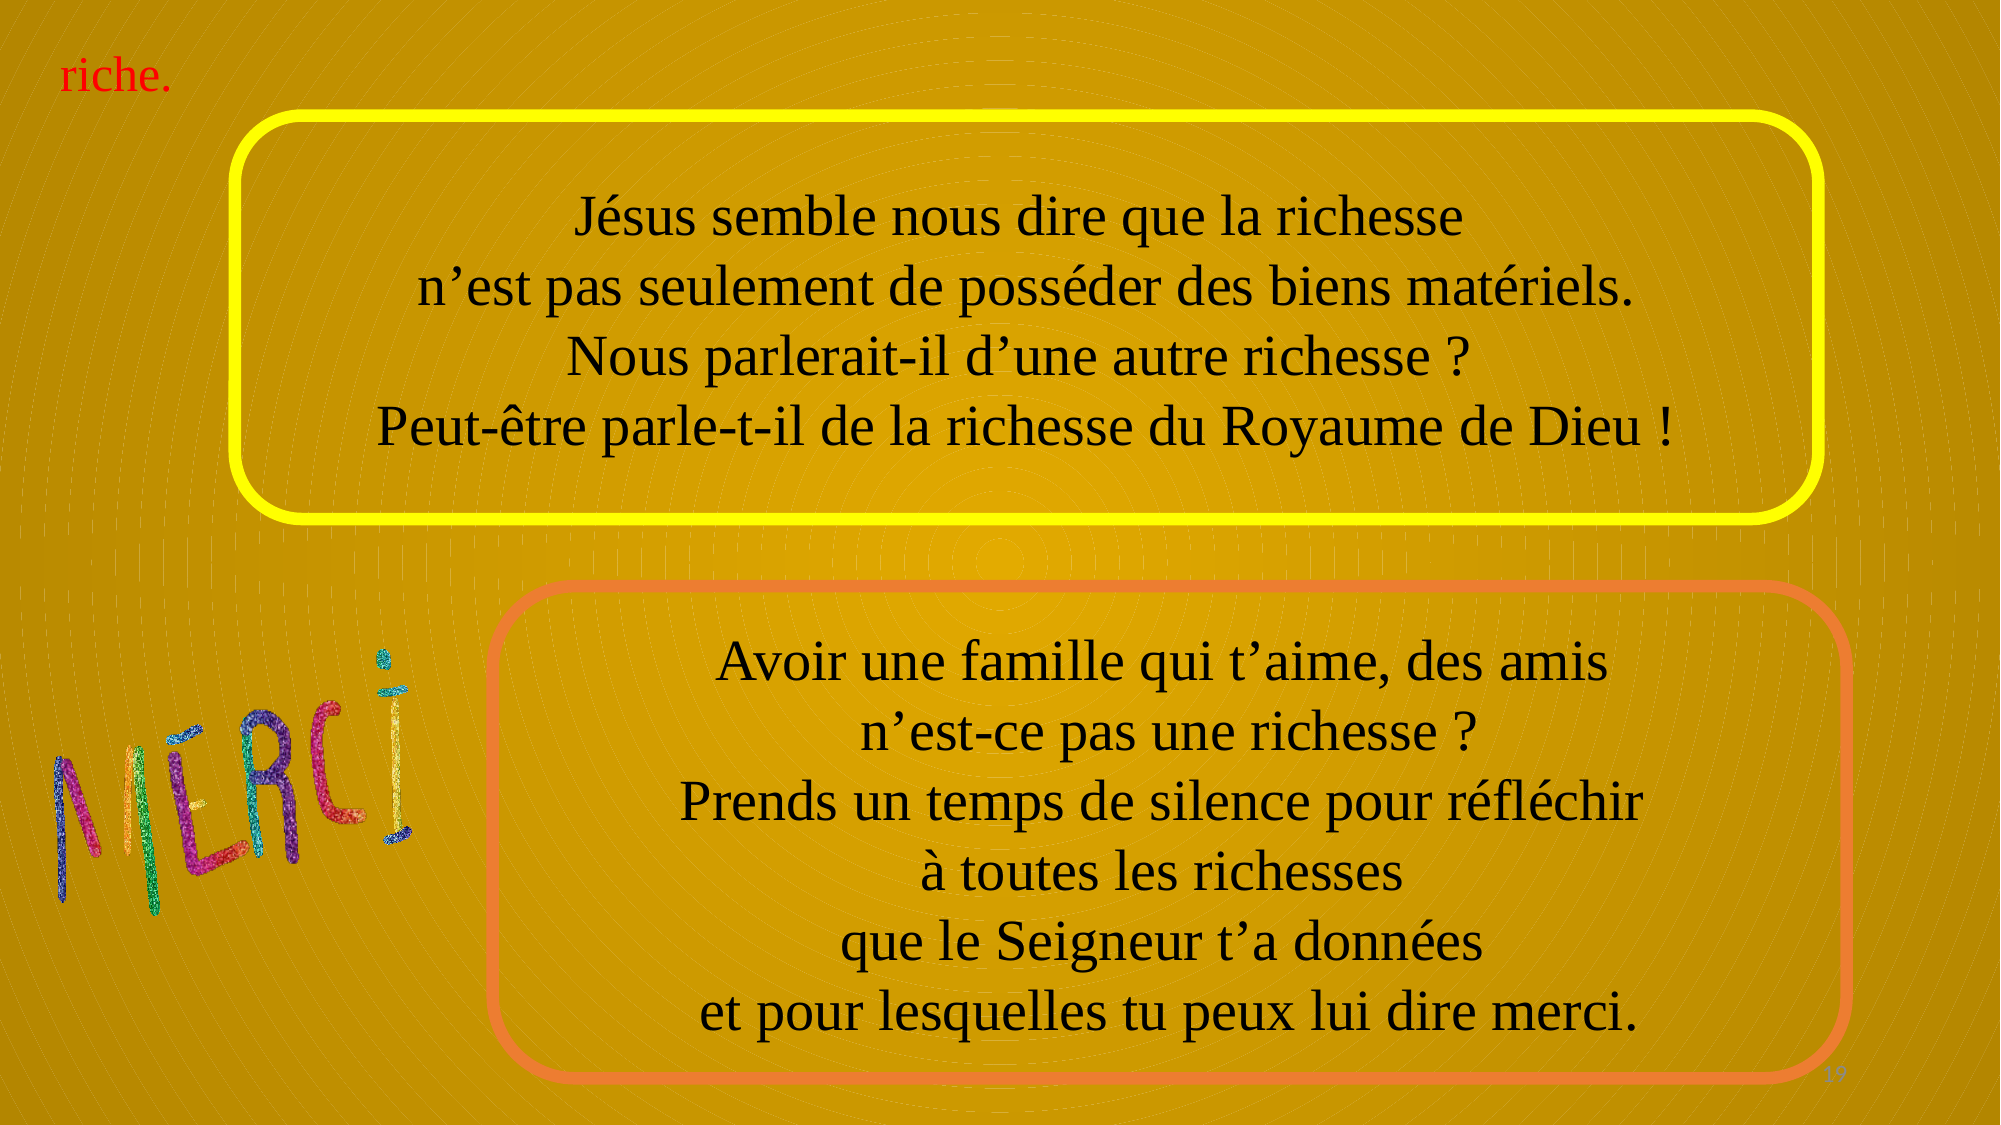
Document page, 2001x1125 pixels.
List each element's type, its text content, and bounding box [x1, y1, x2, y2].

text_box riche. [45, 33, 200, 109]
picture [372, 643, 395, 649]
picture [50, 748, 108, 910]
picture [128, 919, 164, 924]
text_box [126, 649, 411, 919]
text_box Avoir une famille qui t’aime, des amis n’est-ce pas une richesse ? Prends un temps de silence pour réfléchir à toutes les richesses que le Seigneur t’a données et pour lesquelles tu peux lui dire merci. [491, 585, 1848, 1080]
picture [411, 821, 417, 849]
slide_number 19 [1412, 1042, 1863, 1103]
picture [120, 739, 126, 863]
text_box Jésus semble nous dire que la richesse n’est pas seulement de posséder des biens matériels. Nous parlerait-il d’une autre richesse ? Peut-être parle-t-il de la richesse du Royaume de Dieu ! [233, 114, 1820, 521]
